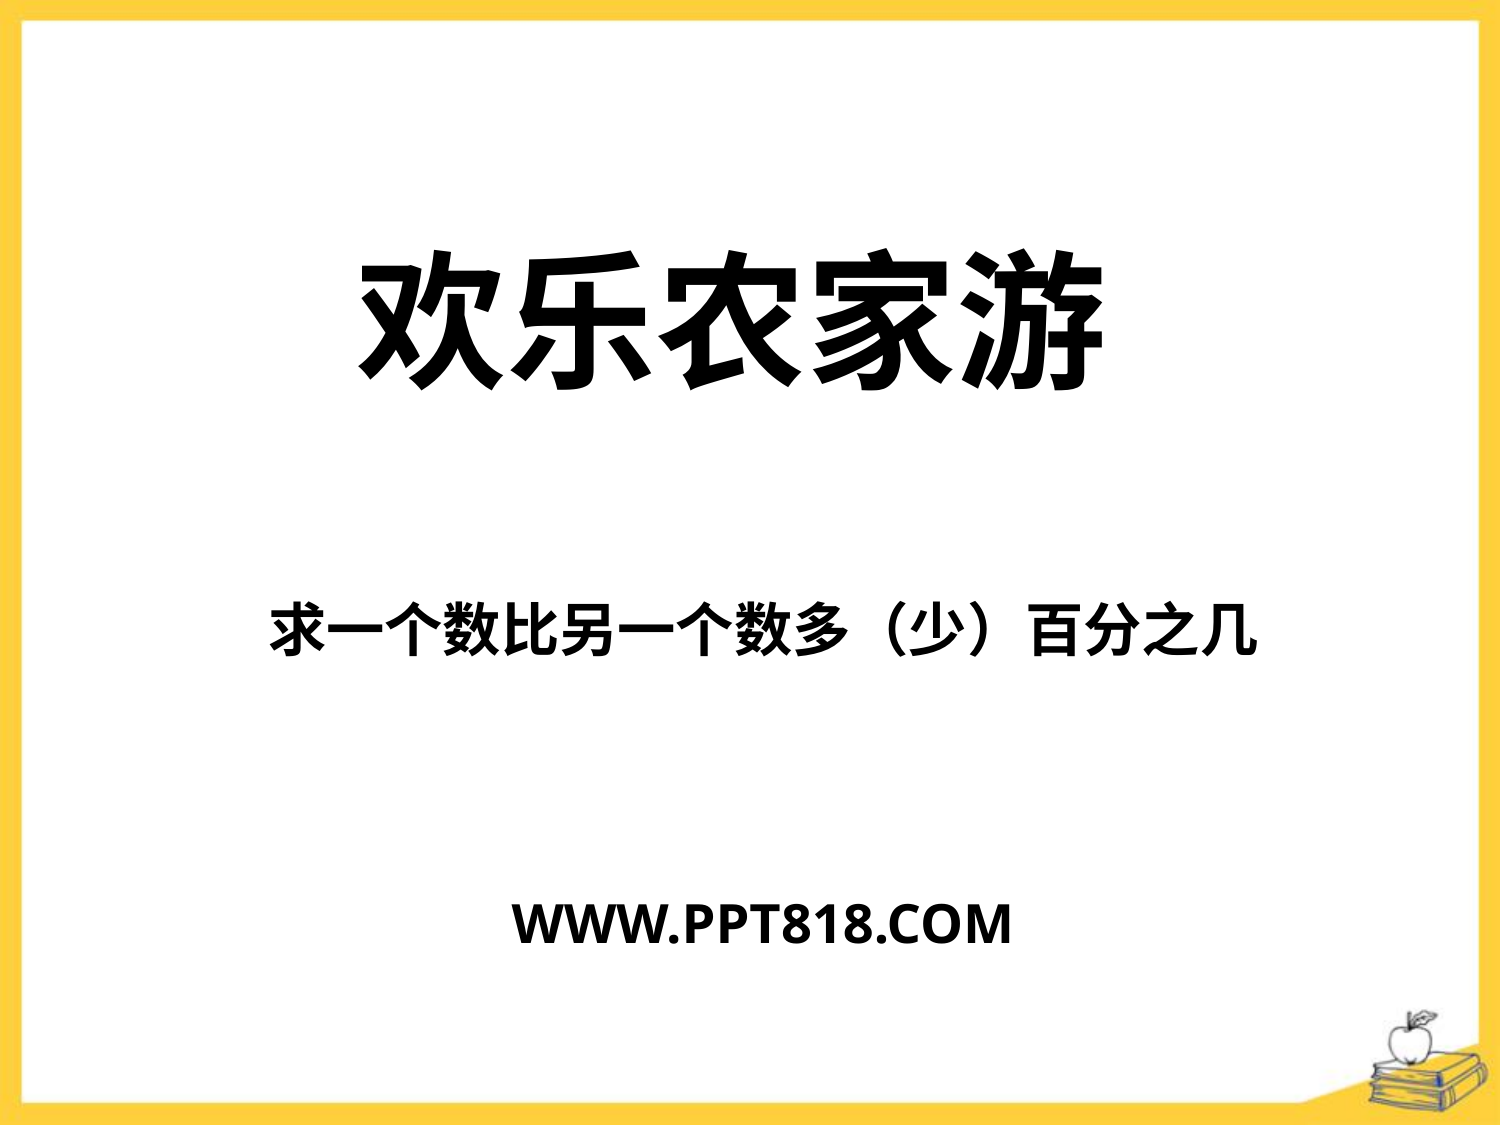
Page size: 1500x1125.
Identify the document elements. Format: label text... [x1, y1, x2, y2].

text_box WWW.PPT818.COM [440, 875, 1087, 962]
text_box 求一个数比另一个数多（少）百分之几 [253, 585, 1274, 671]
text_box 欢乐农家游 [341, 219, 1122, 415]
picture [0, 0, 1500, 1125]
